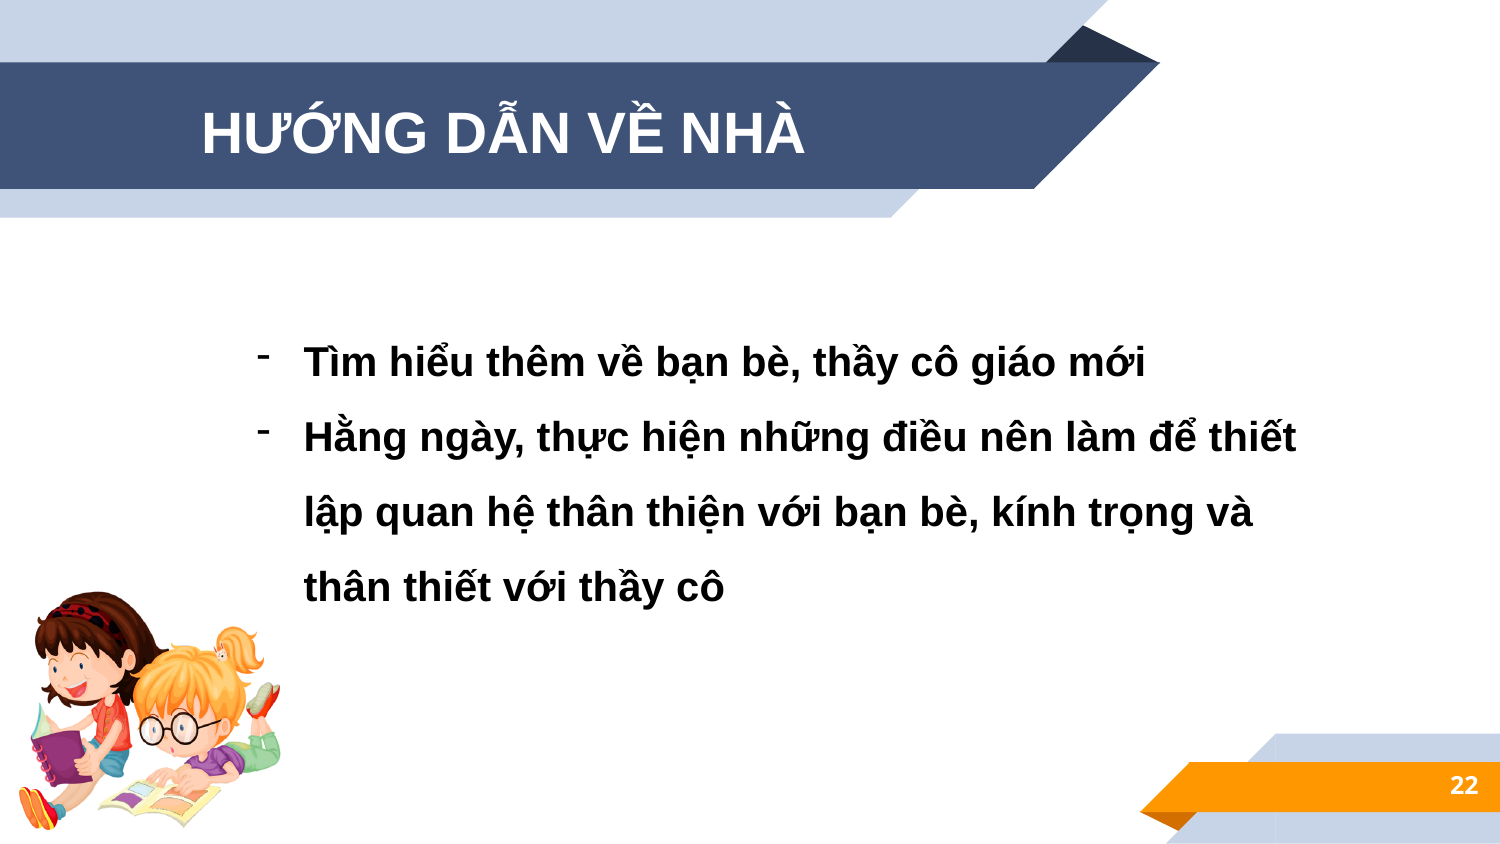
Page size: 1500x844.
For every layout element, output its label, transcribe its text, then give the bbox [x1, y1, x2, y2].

slide_number 22 [1249, 760, 1494, 813]
picture [15, 584, 287, 831]
text_box HƯỚNG DẪN VỀ NHÀ [186, 87, 823, 173]
text_box Tìm hiểu thêm về bạn bè, thầy cô giáo mới Hằng ngày, thực hiện những điều nên làm để thiết lập quan hệ thân thiện với bạn bè, kính trọng và thân thiết với thầy cô [242, 302, 1353, 617]
